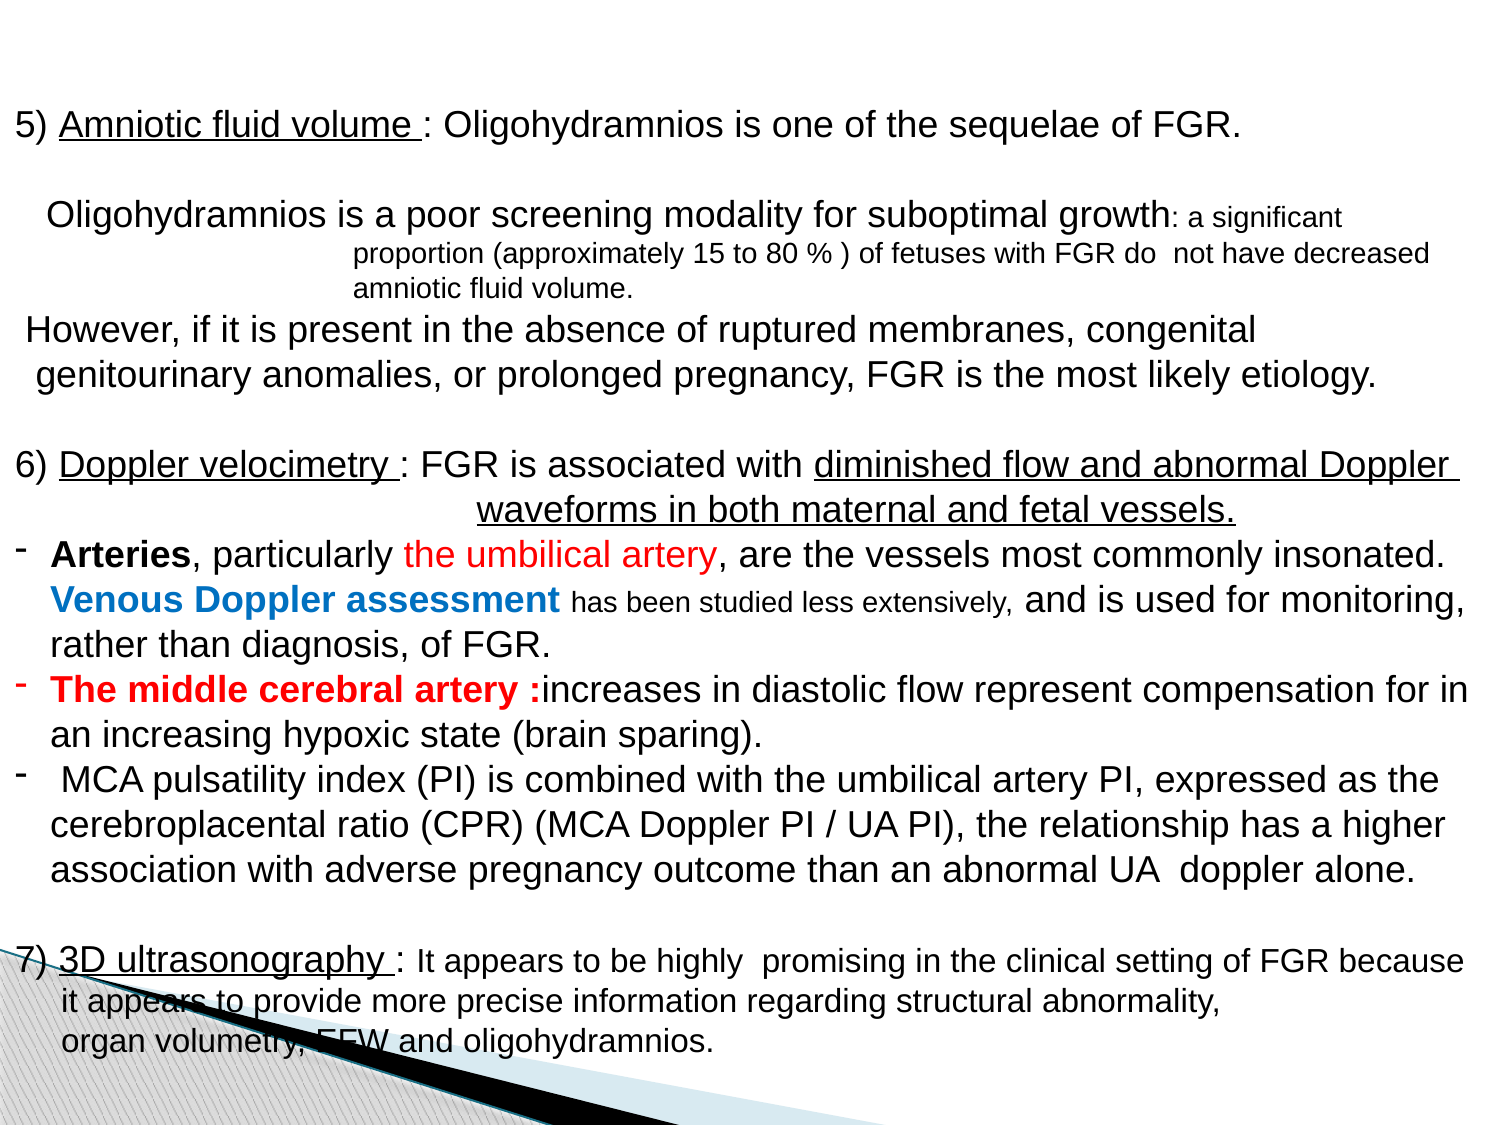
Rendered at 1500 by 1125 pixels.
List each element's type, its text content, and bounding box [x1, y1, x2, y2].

text_box 5) Amniotic fluid volume : Oligohydramnios is one of the sequelae of FGR. Oligohydramnios is a poor screening modality for suboptimal growth: a significant proportion (approximately 15 to 80 % ) of fetuses with FGR do not have decreased amniotic fluid volume. However, if it is present in the absence of ruptured membranes, congenital genitourinary anomalies, or prolonged pregnancy, FGR is the most likely etiology. 6) Doppler velocimetry : FGR is associated with diminished flow and abnormal Doppler waveforms in both maternal and fetal vessels. Arteries, particularly the umbilical artery, are the vessels most commonly insonated. Venous Doppler assessment has been studied less extensively, and is used for monitoring, rather than diagnosis, of FGR. The middle cerebral artery :increases in diastolic flow represent compensation for in an increasing hypoxic state (brain sparing). MCA pulsatility index (PI) is combined with the umbilical artery PI, expressed as the cerebroplacental ratio (CPR) (MCA Doppler PI / UA PI), the relationship has a higher association with adverse pregnancy outcome than an abnormal UA doppler alone. 7) 3D ultrasonography : It appears to be highly promising in the clinical setting of FGR because it appears to provide more precise information regarding structural abnormality, organ volumetry, EFW and oligohydramnios. [0, 2, 1500, 1067]
